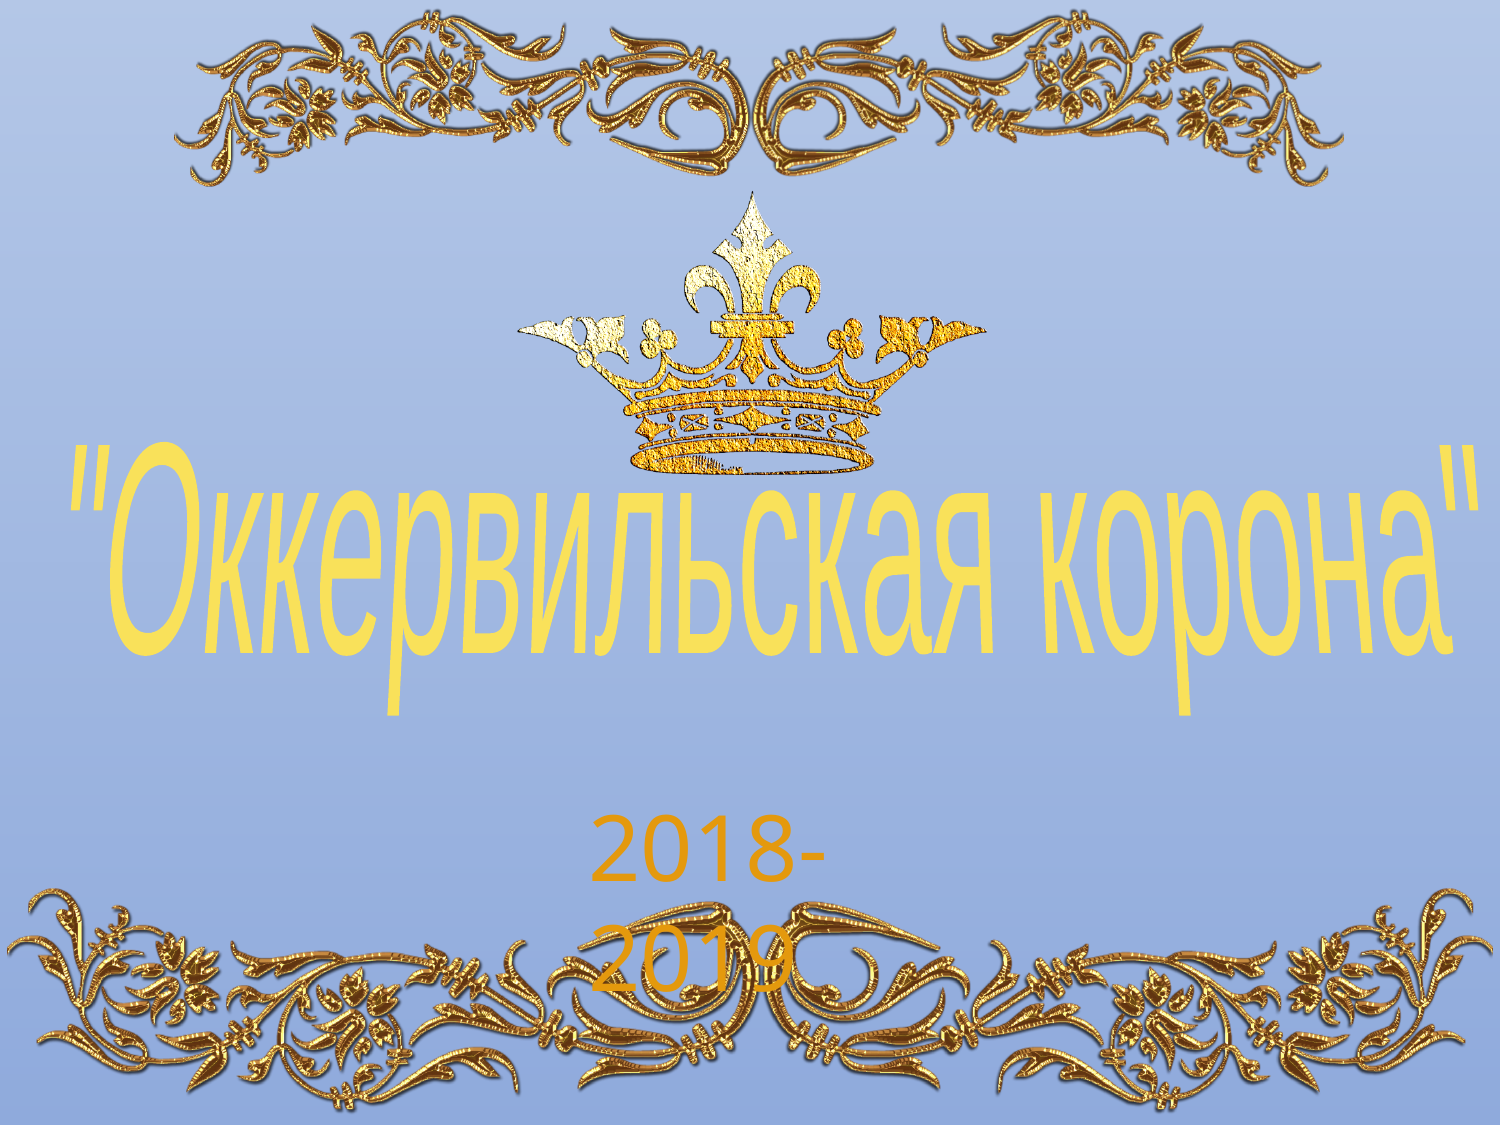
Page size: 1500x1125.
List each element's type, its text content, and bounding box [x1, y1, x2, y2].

picture [7, 882, 1493, 1125]
picture [174, 0, 1344, 475]
text_box 2018-2019 [573, 781, 987, 882]
